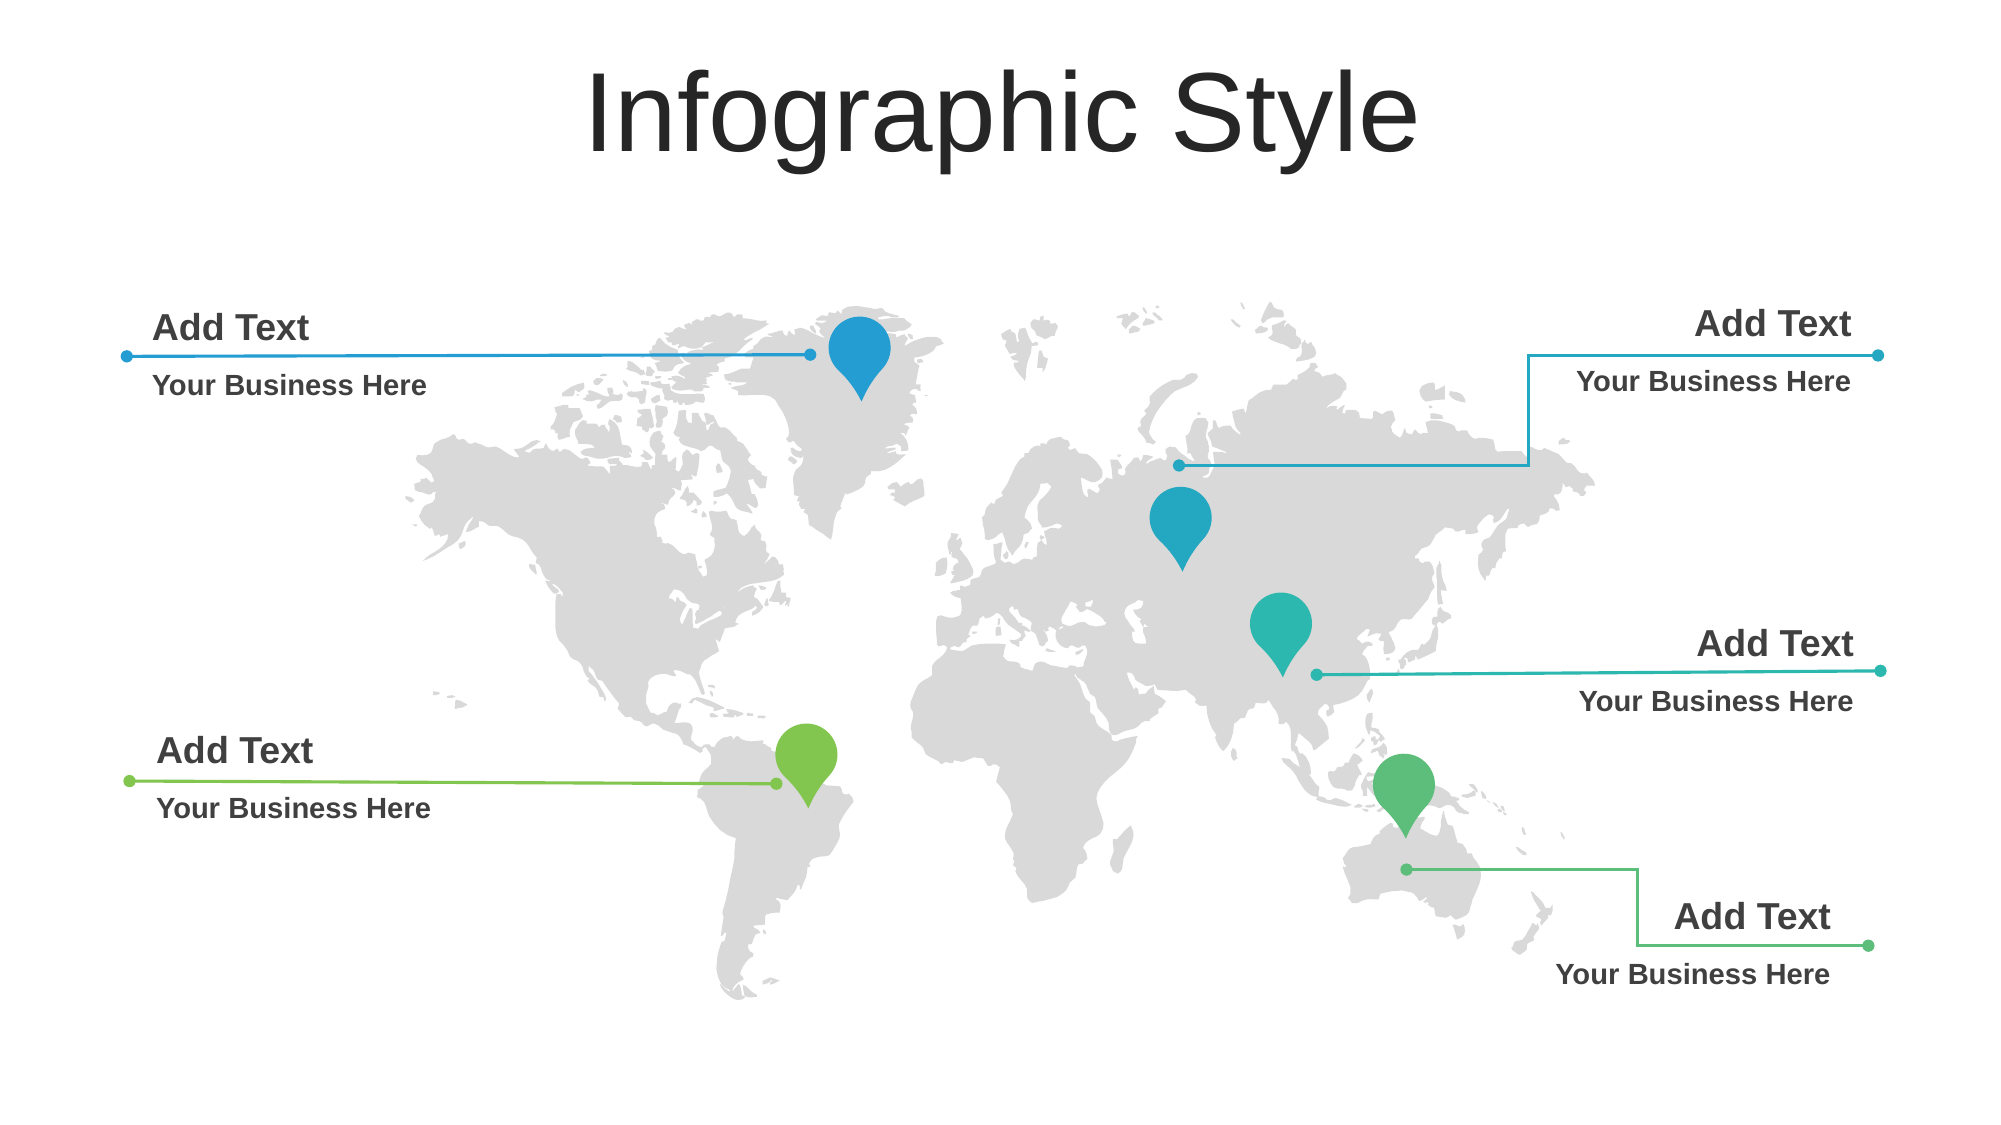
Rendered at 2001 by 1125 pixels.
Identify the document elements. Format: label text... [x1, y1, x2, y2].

list Infographic Style [53, 55, 1952, 175]
text_box Add Text [137, 295, 457, 354]
text_box Add Text [1594, 291, 1867, 352]
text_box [1316, 670, 1881, 675]
text_box Your Business Here [141, 784, 405, 832]
text_box Your Business Here [1595, 948, 1846, 998]
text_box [1179, 355, 1879, 466]
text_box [405, 301, 1595, 1000]
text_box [1406, 869, 1869, 946]
text_box Your Business Here [137, 358, 405, 409]
text_box Your Business Here [1595, 675, 1869, 725]
text_box Add Text [141, 718, 405, 779]
text_box Add Text [1597, 611, 1869, 670]
